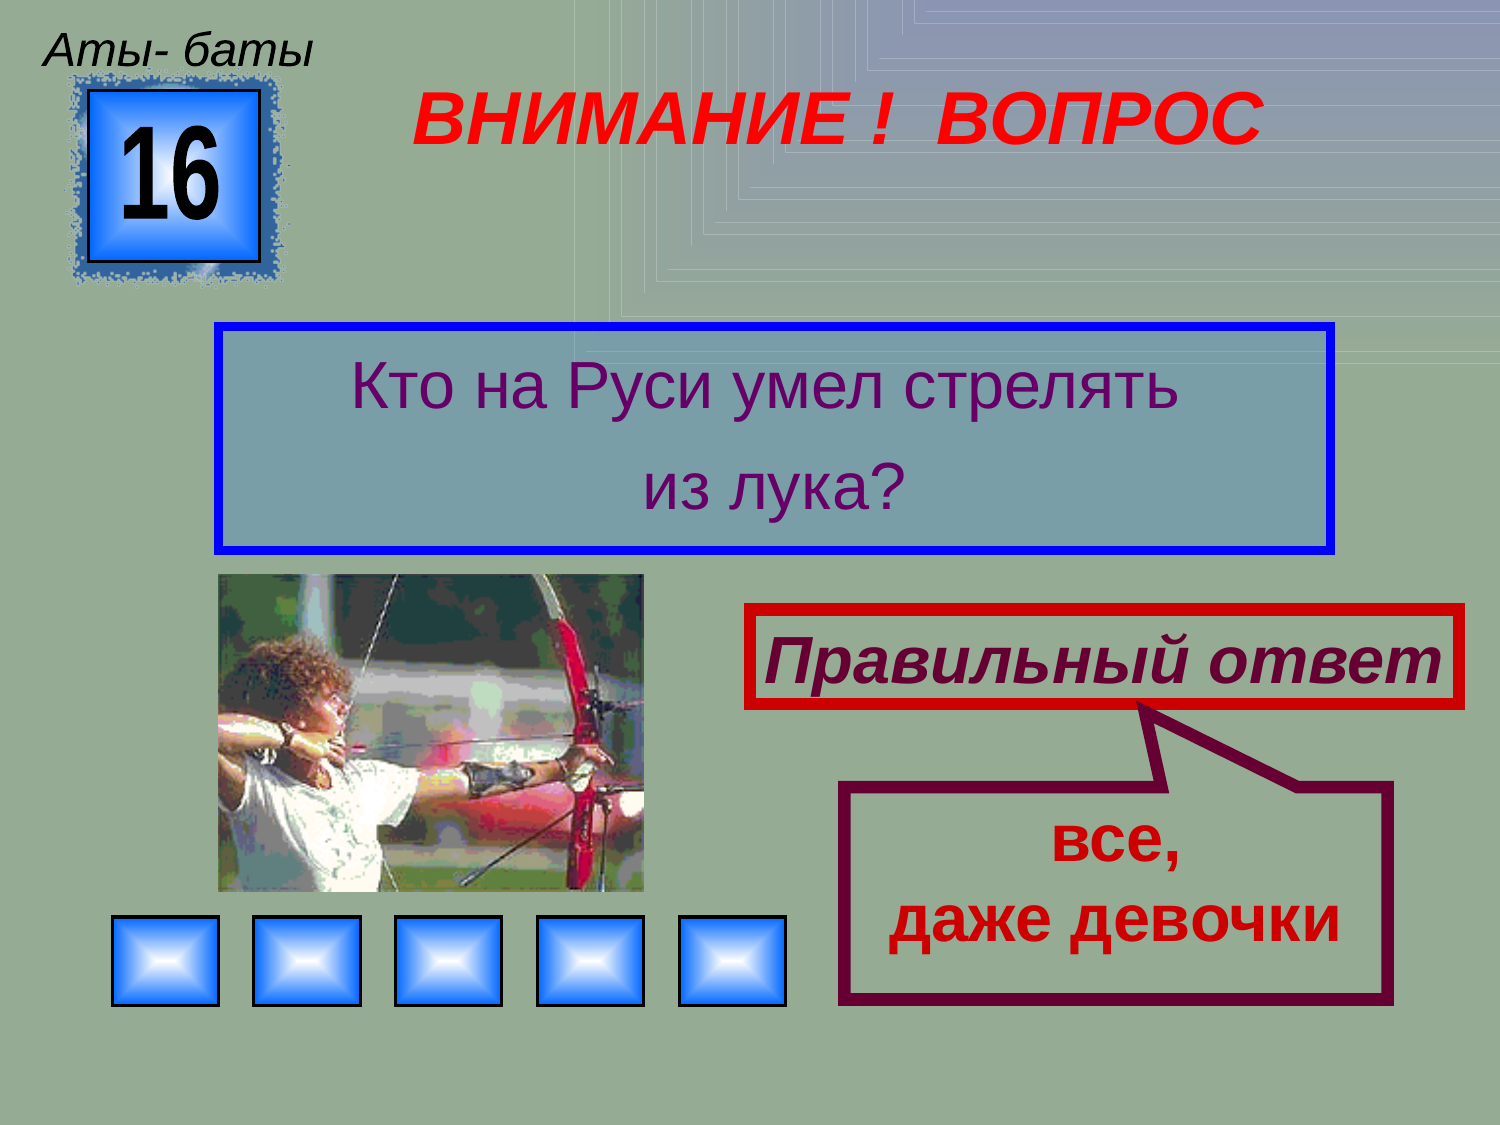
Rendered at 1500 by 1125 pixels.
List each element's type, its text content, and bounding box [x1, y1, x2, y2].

title ВНИМАНИЕ ! ВОПРОС [359, 44, 1318, 185]
text_box [537, 916, 644, 1006]
list Кто на Руси умел стрелять из лука? [218, 326, 1331, 551]
picture [64, 66, 290, 292]
text_box [679, 916, 786, 1006]
text_box все, даже девочки [844, 711, 1388, 1000]
text_box [395, 916, 502, 1006]
text_box [112, 916, 219, 1006]
picture [218, 573, 644, 892]
text_box Правильный ответ [750, 609, 1459, 704]
text_box [253, 916, 361, 1006]
